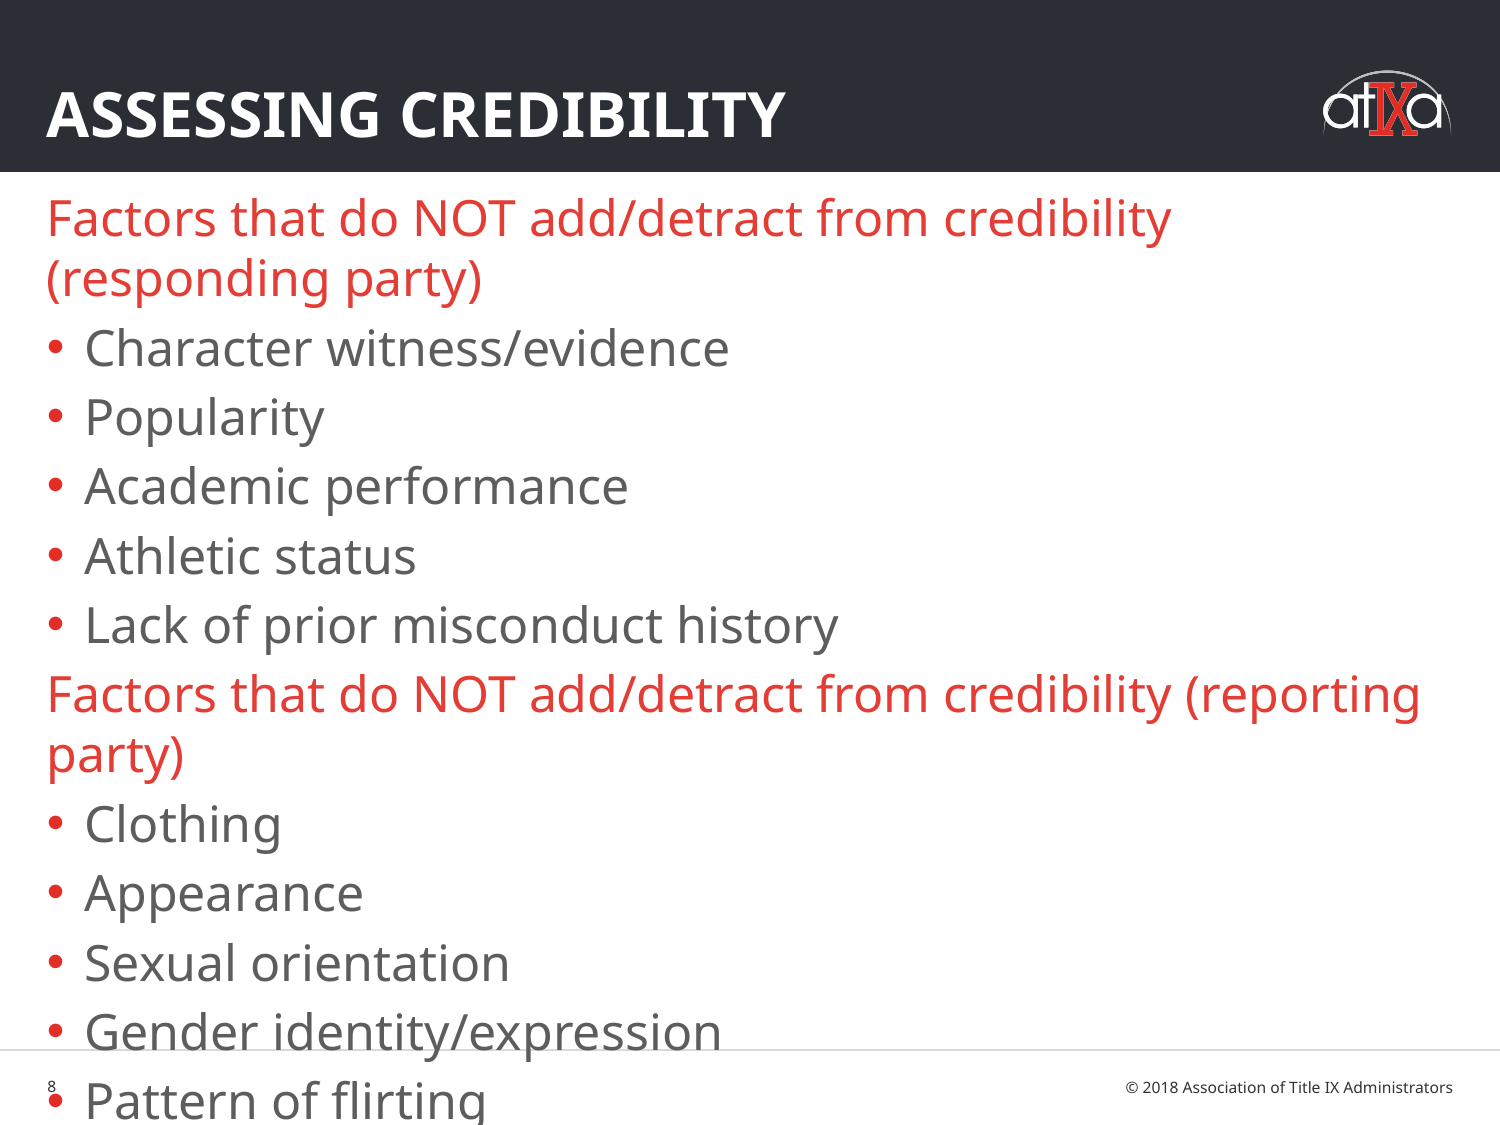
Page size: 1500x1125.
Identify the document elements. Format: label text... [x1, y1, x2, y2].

list Factors that do NOT add/detract from credibility (responding party) Character witness/evidence Popularity Academic performance Athletic status Lack of prior misconduct history Factors that do NOT add/detract from credibility (reporting party) Clothing Appearance Sexual orientation Gender identity/expression Pattern of flirting [46, 186, 1454, 927]
title Assessing CRedibility [46, 37, 1305, 150]
picture [1320, 68, 1454, 138]
